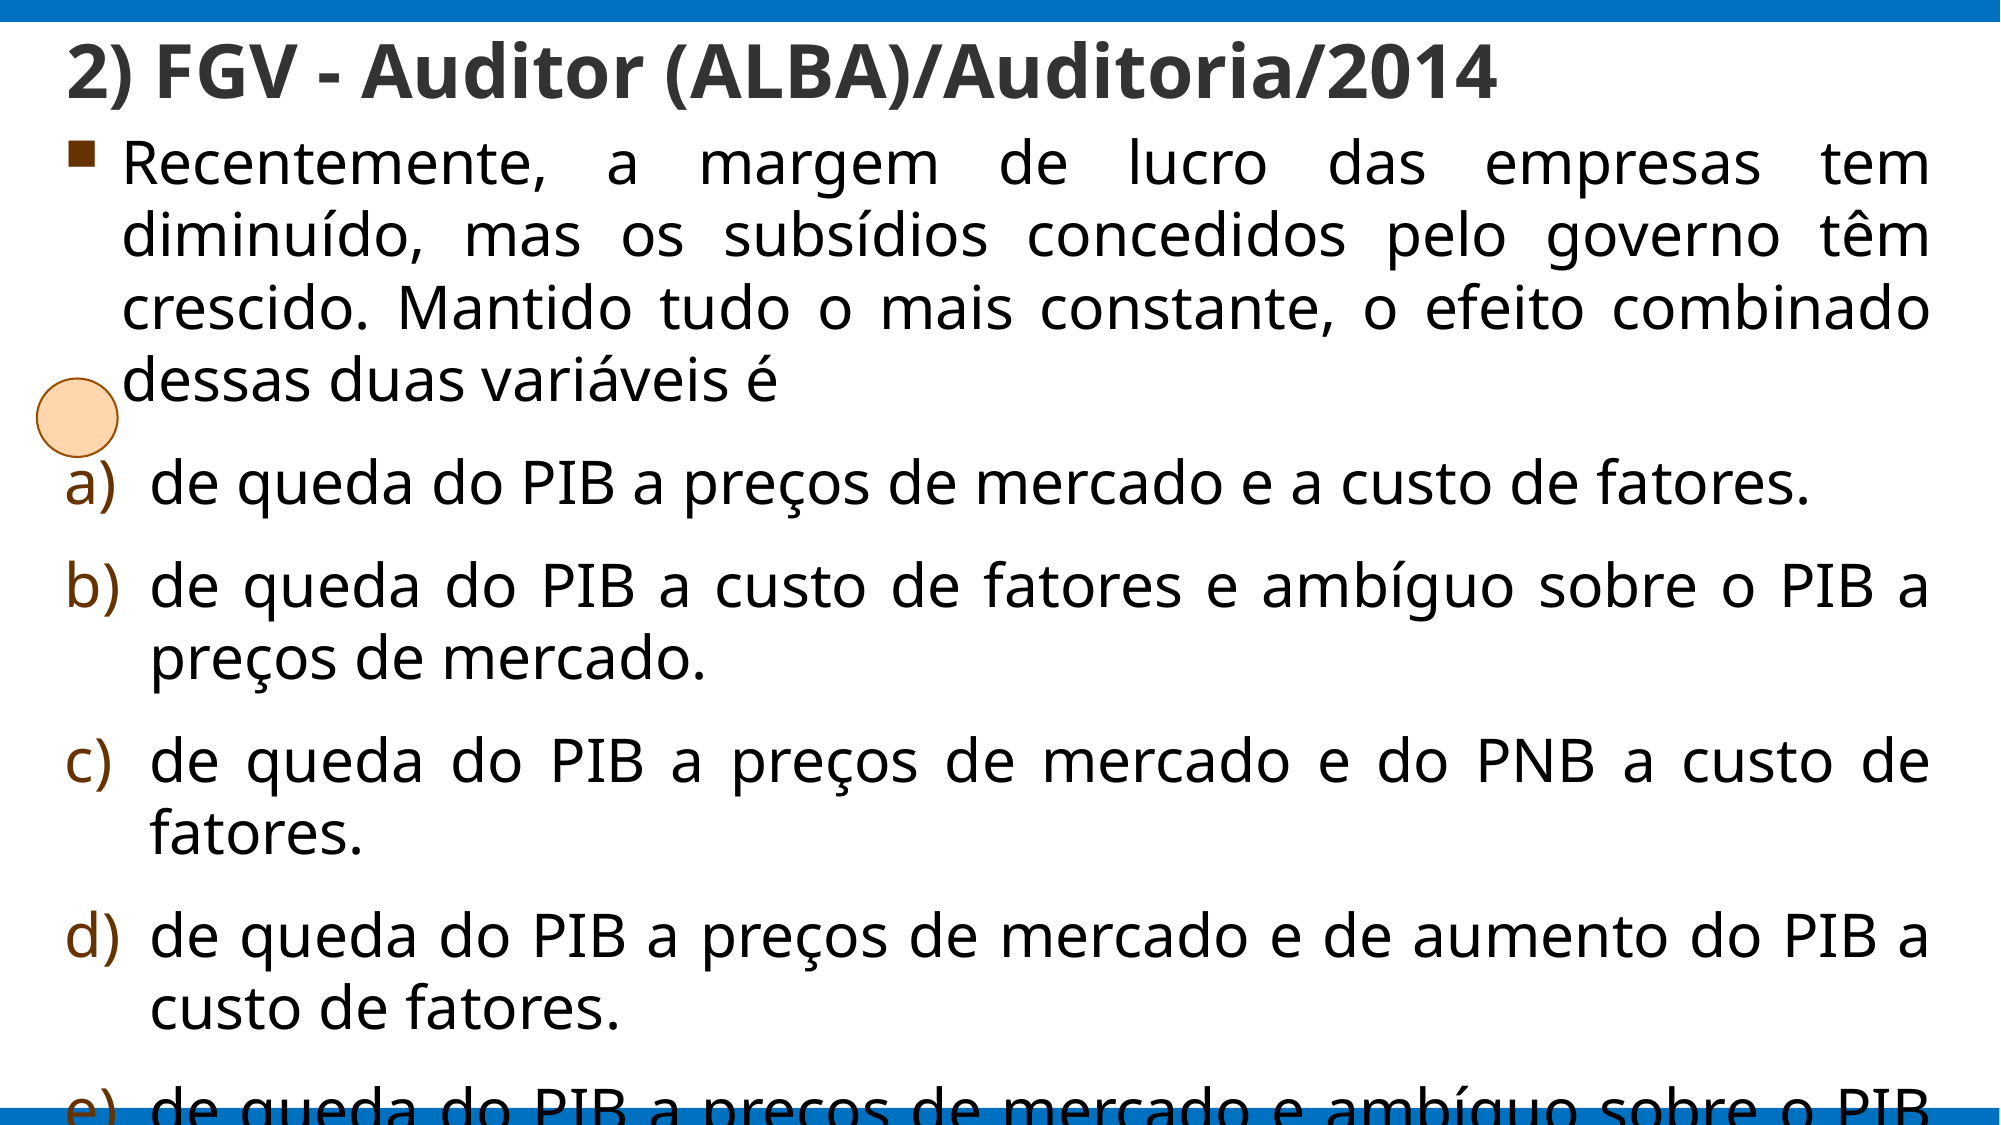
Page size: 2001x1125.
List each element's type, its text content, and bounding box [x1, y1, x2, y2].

title 2) FGV - Auditor (ALBA)/Auditoria/2014 [50, 0, 1609, 116]
text_box [36, 389, 49, 446]
list Recentemente, a margem de lucro das empresas tem diminuído, mas os subsídios concedidos pelo governo têm crescido. Mantido tudo o mais constante, o efeito combinado dessas duas variáveis é de queda do PIB a preços de mercado e a custo de fatores. de queda do PIB a custo de fatores e ambíguo sobre o PIB a preços de mercado. de queda do PIB a preços de mercado e do PNB a custo de fatores. de queda do PIB a preços de mercado e de aumento do PIB a custo de fatores. de queda do PIB a preços de mercado e ambíguo sobre o PIB a custo de fatores. [49, 116, 1950, 919]
